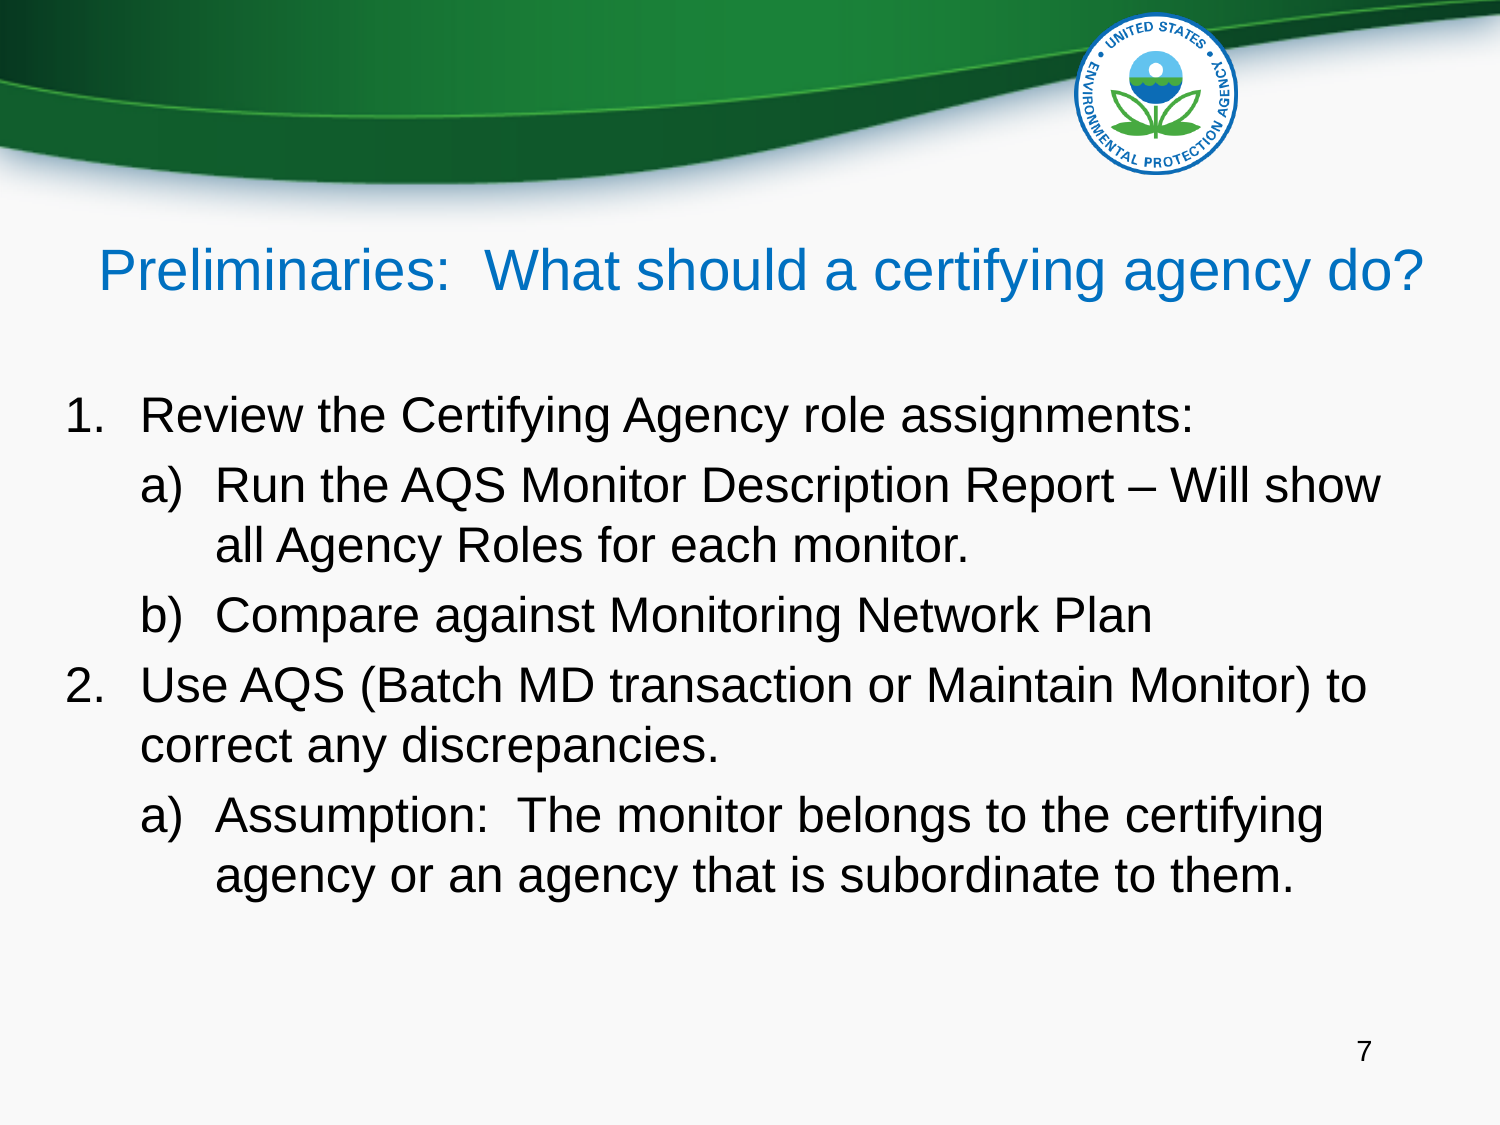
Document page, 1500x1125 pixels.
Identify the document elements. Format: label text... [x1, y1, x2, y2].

text_box Preliminaries: What should a certifying agency do? [24, 224, 1500, 325]
slide_number 7 [1074, 1024, 1388, 1101]
picture [0, 0, 1500, 1125]
text_box Review the Certifying Agency role assignments: Run the AQS Monitor Description Report – Will show all Agency Roles for each monitor. Compare against Monitoring Network Plan Use AQS (Batch MD transaction or Maintain Monitor) to correct any discrepancies. Assumption: The monitor belongs to the certifying agency or an agency that is subordinate to them. [49, 375, 1400, 1075]
